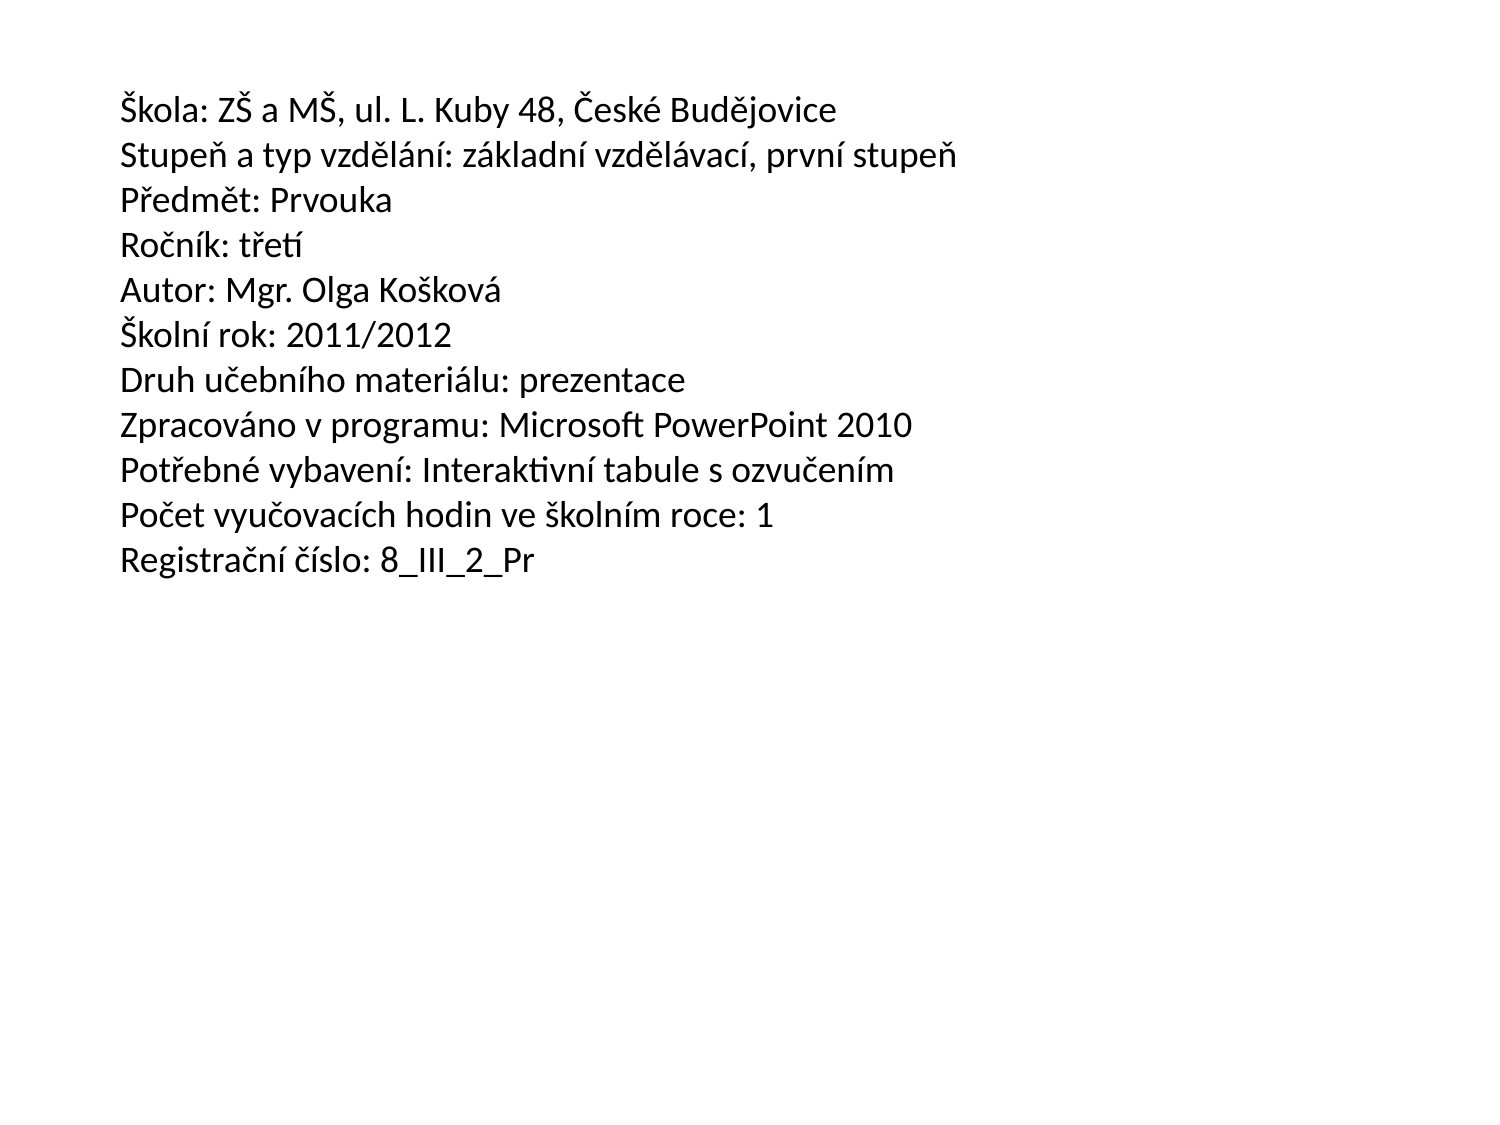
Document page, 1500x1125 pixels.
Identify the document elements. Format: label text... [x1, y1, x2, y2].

text_box Škola: ZŠ a MŠ, ul. L. Kuby 48, České Budějovice Stupeň a typ vzdělání: základní vzdělávací, první stupeň Předmět: Prvouka Ročník: třetí Autor: Mgr. Olga Košková Školní rok: 2011/2012 Druh učebního materiálu: prezentace Zpracováno v programu: Microsoft PowerPoint 2010 Potřebné vybavení: Interaktivní tabule s ozvučením Počet vyučovacích hodin ve školním roce: 1 Registrační číslo: 8_III_2_Pr [105, 78, 974, 588]
